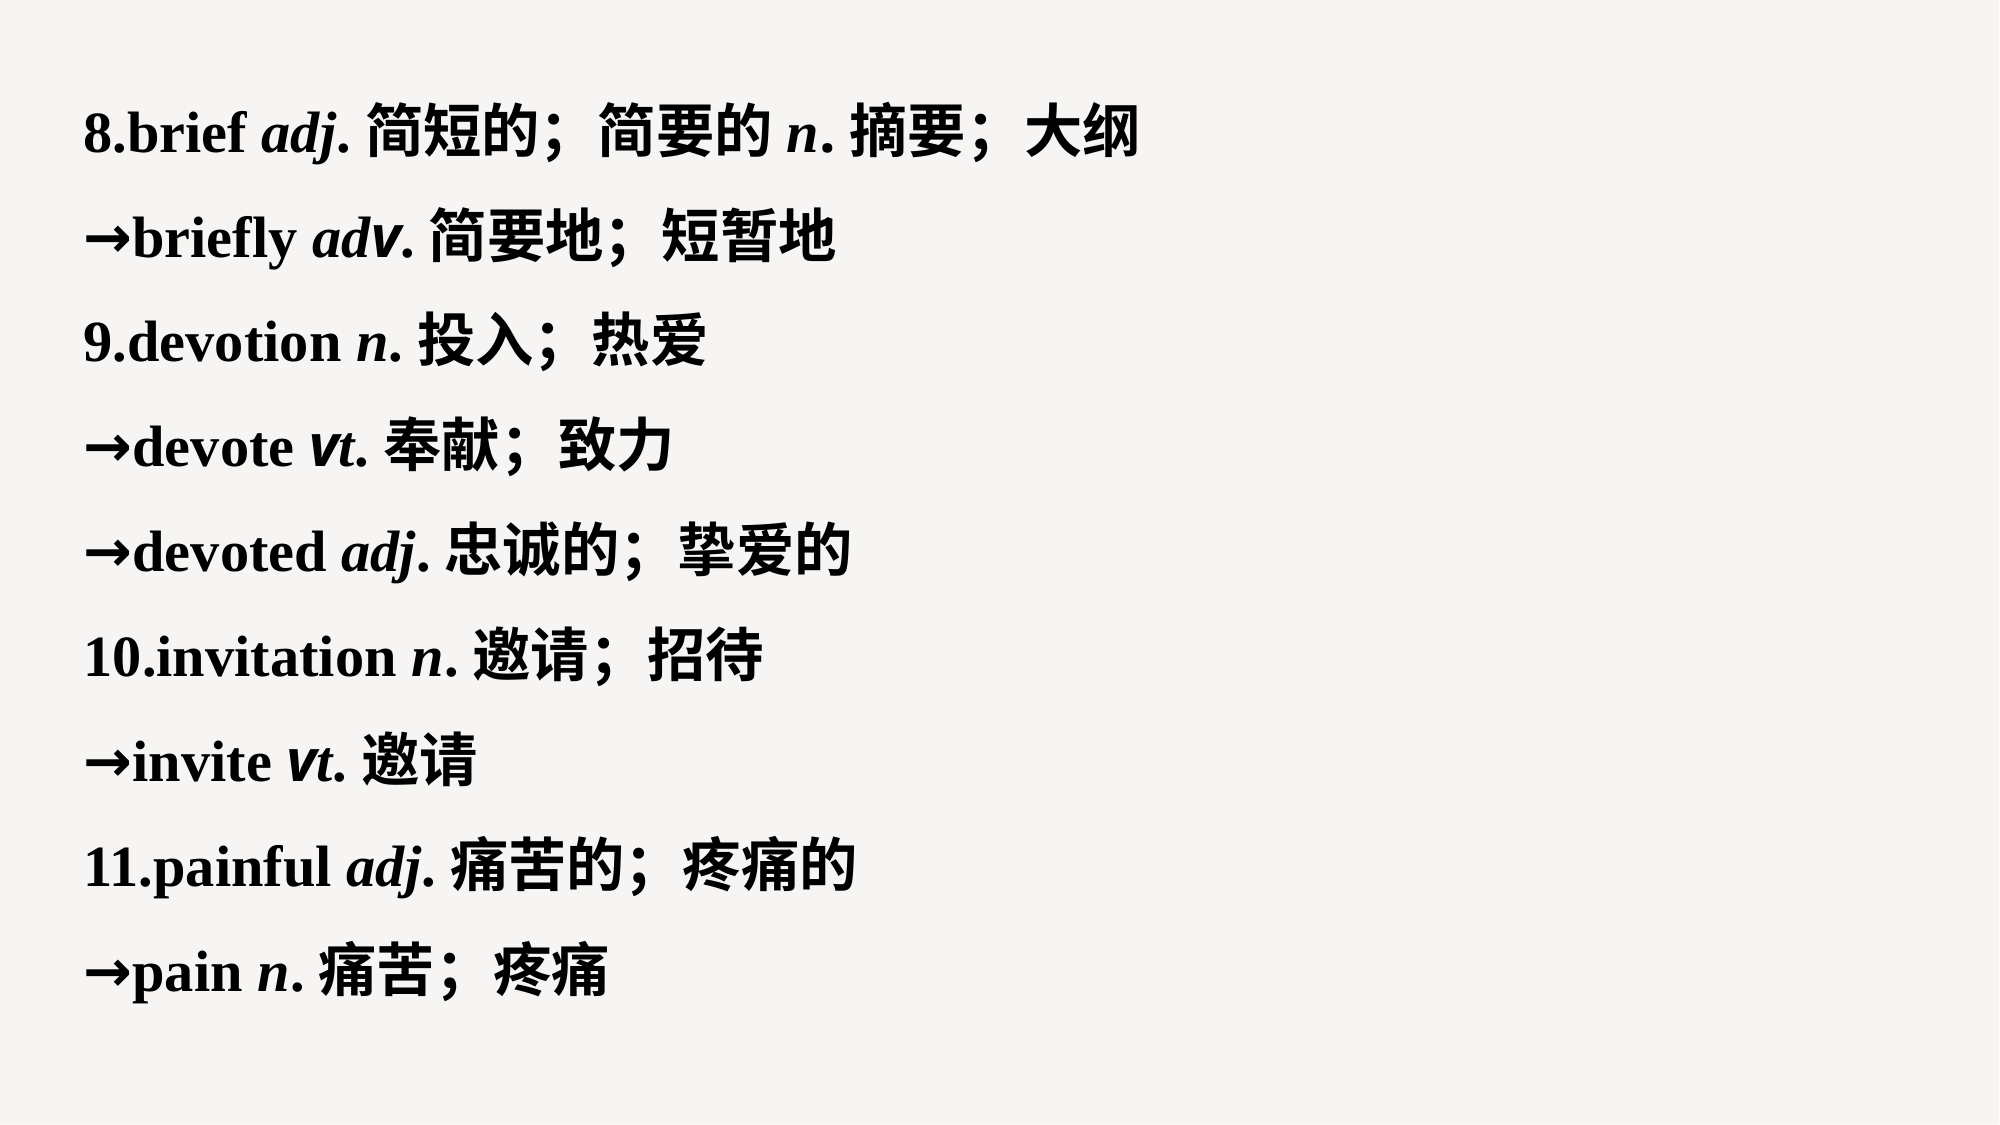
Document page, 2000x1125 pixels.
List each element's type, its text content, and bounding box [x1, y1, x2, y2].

text_box 8.brief adj.简短的；简要的n.摘要；大纲 →briefly adv.简要地；短暂地 9.devotion n.投入；热爱 →devote vt.奉献；致力 →devoted adj.忠诚的；挚爱的 10.invitation n.邀请；招待 →invite vt.邀请 11.painful adj.痛苦的；疼痛的 →pain n.痛苦；疼痛 [63, 48, 1936, 1014]
